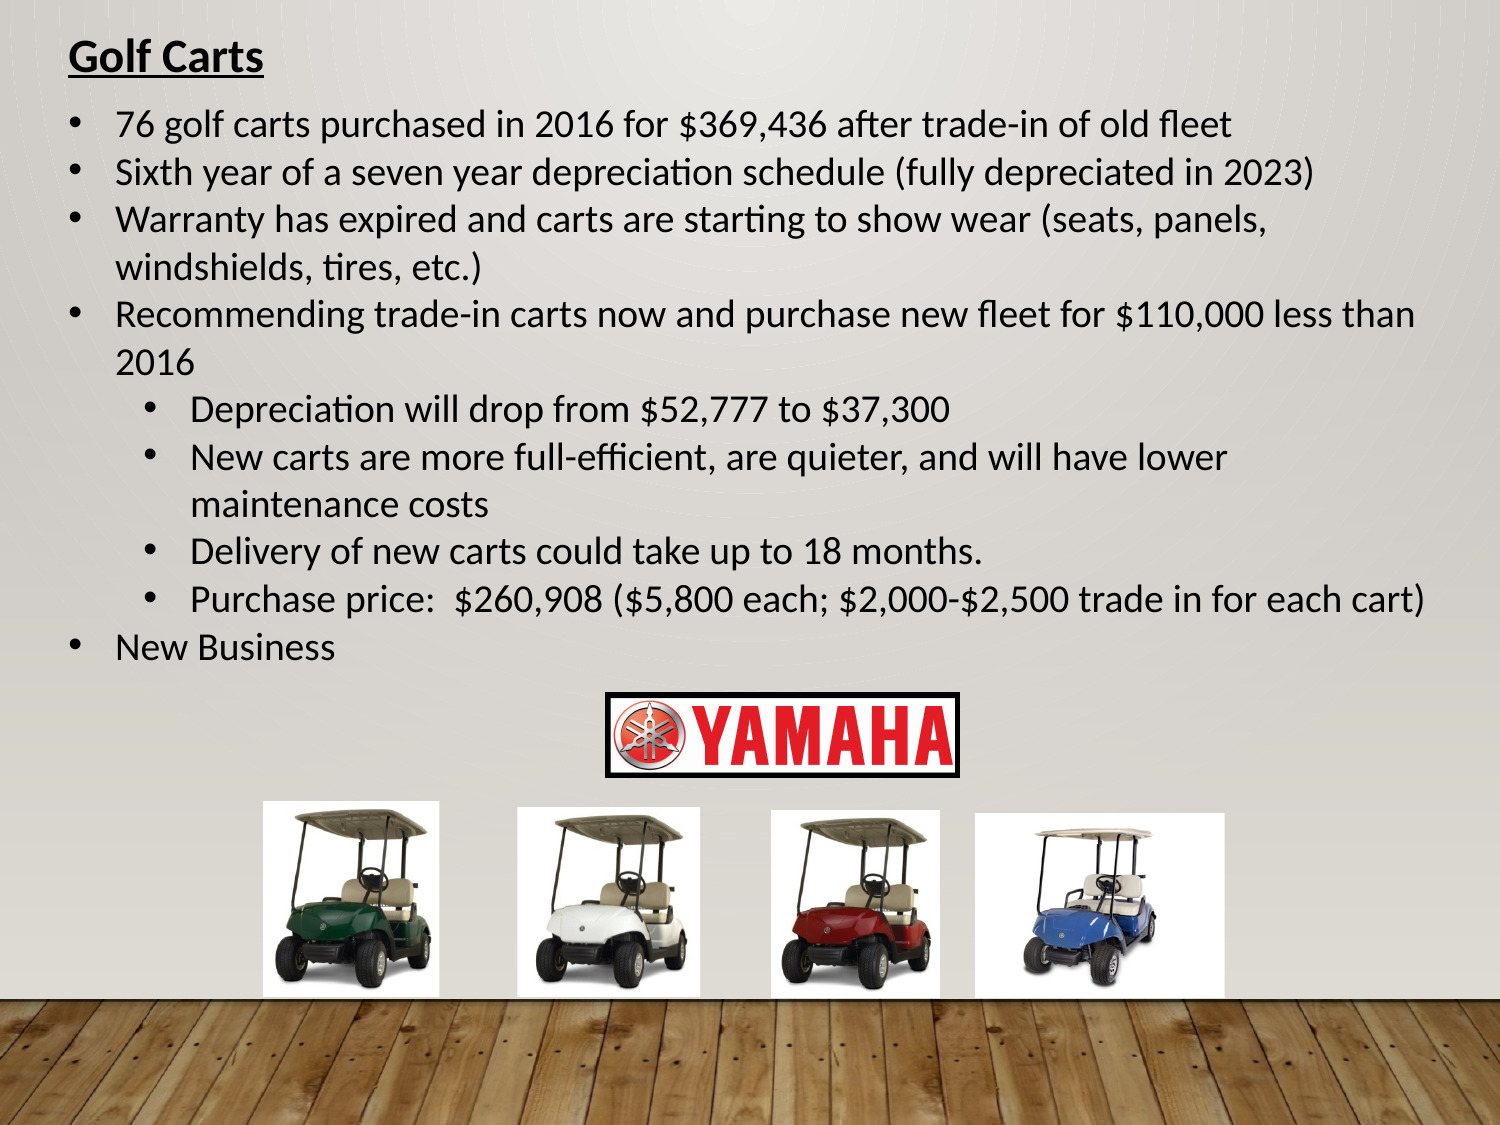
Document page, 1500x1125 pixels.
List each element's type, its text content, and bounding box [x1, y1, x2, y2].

text_box Golf Carts 76 golf carts purchased in 2016 for $369,436 after trade-in of old fleet Sixth year of a seven year depreciation schedule (fully depreciated in 2023) Warranty has expired and carts are starting to show wear (seats, panels, windshields, tires, etc.) Recommending trade-in carts now and purchase new fleet for $110,000 less than 2016 Depreciation will drop from $52,777 to $37,300 New carts are more full-efficient, are quieter, and will have lower maintenance costs Delivery of new carts could take up to 18 months. Purchase price: $260,908 ($5,800 each; $2,000-$2,500 trade in for each cart) New Business [43, 26, 1452, 713]
picture [0, 632, 1500, 1125]
